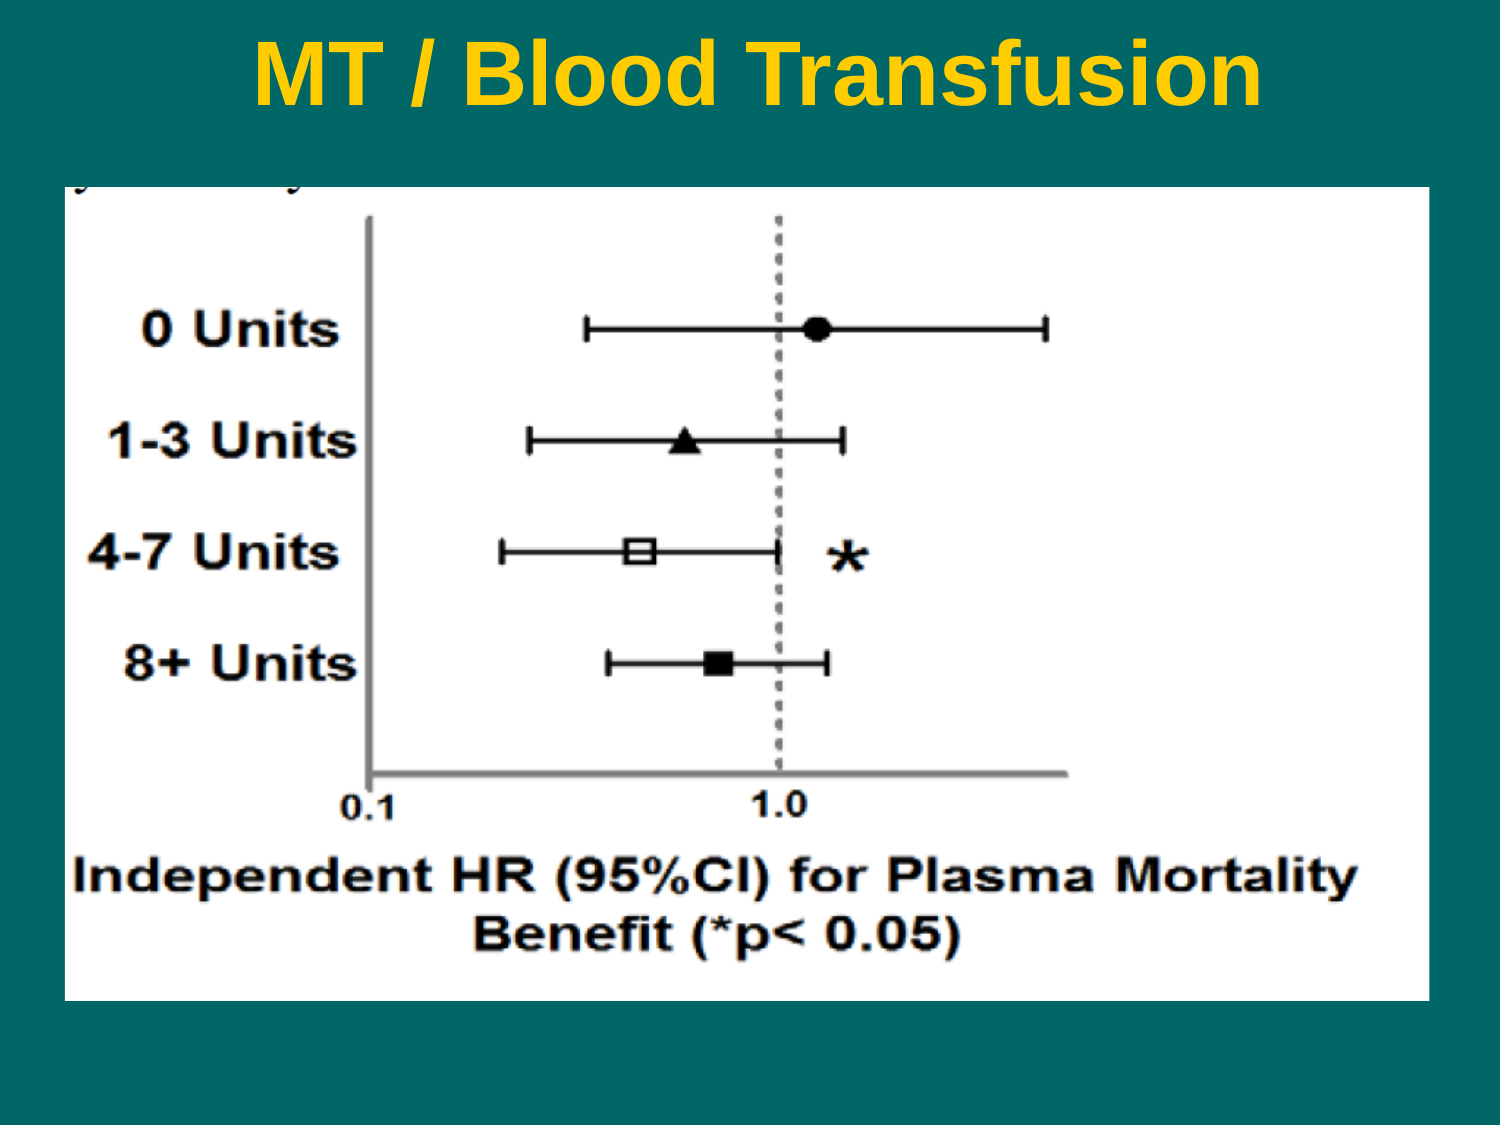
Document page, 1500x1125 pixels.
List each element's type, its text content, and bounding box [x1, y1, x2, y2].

title MT / Blood Transfusion [84, 0, 1435, 163]
picture [64, 187, 1430, 1001]
